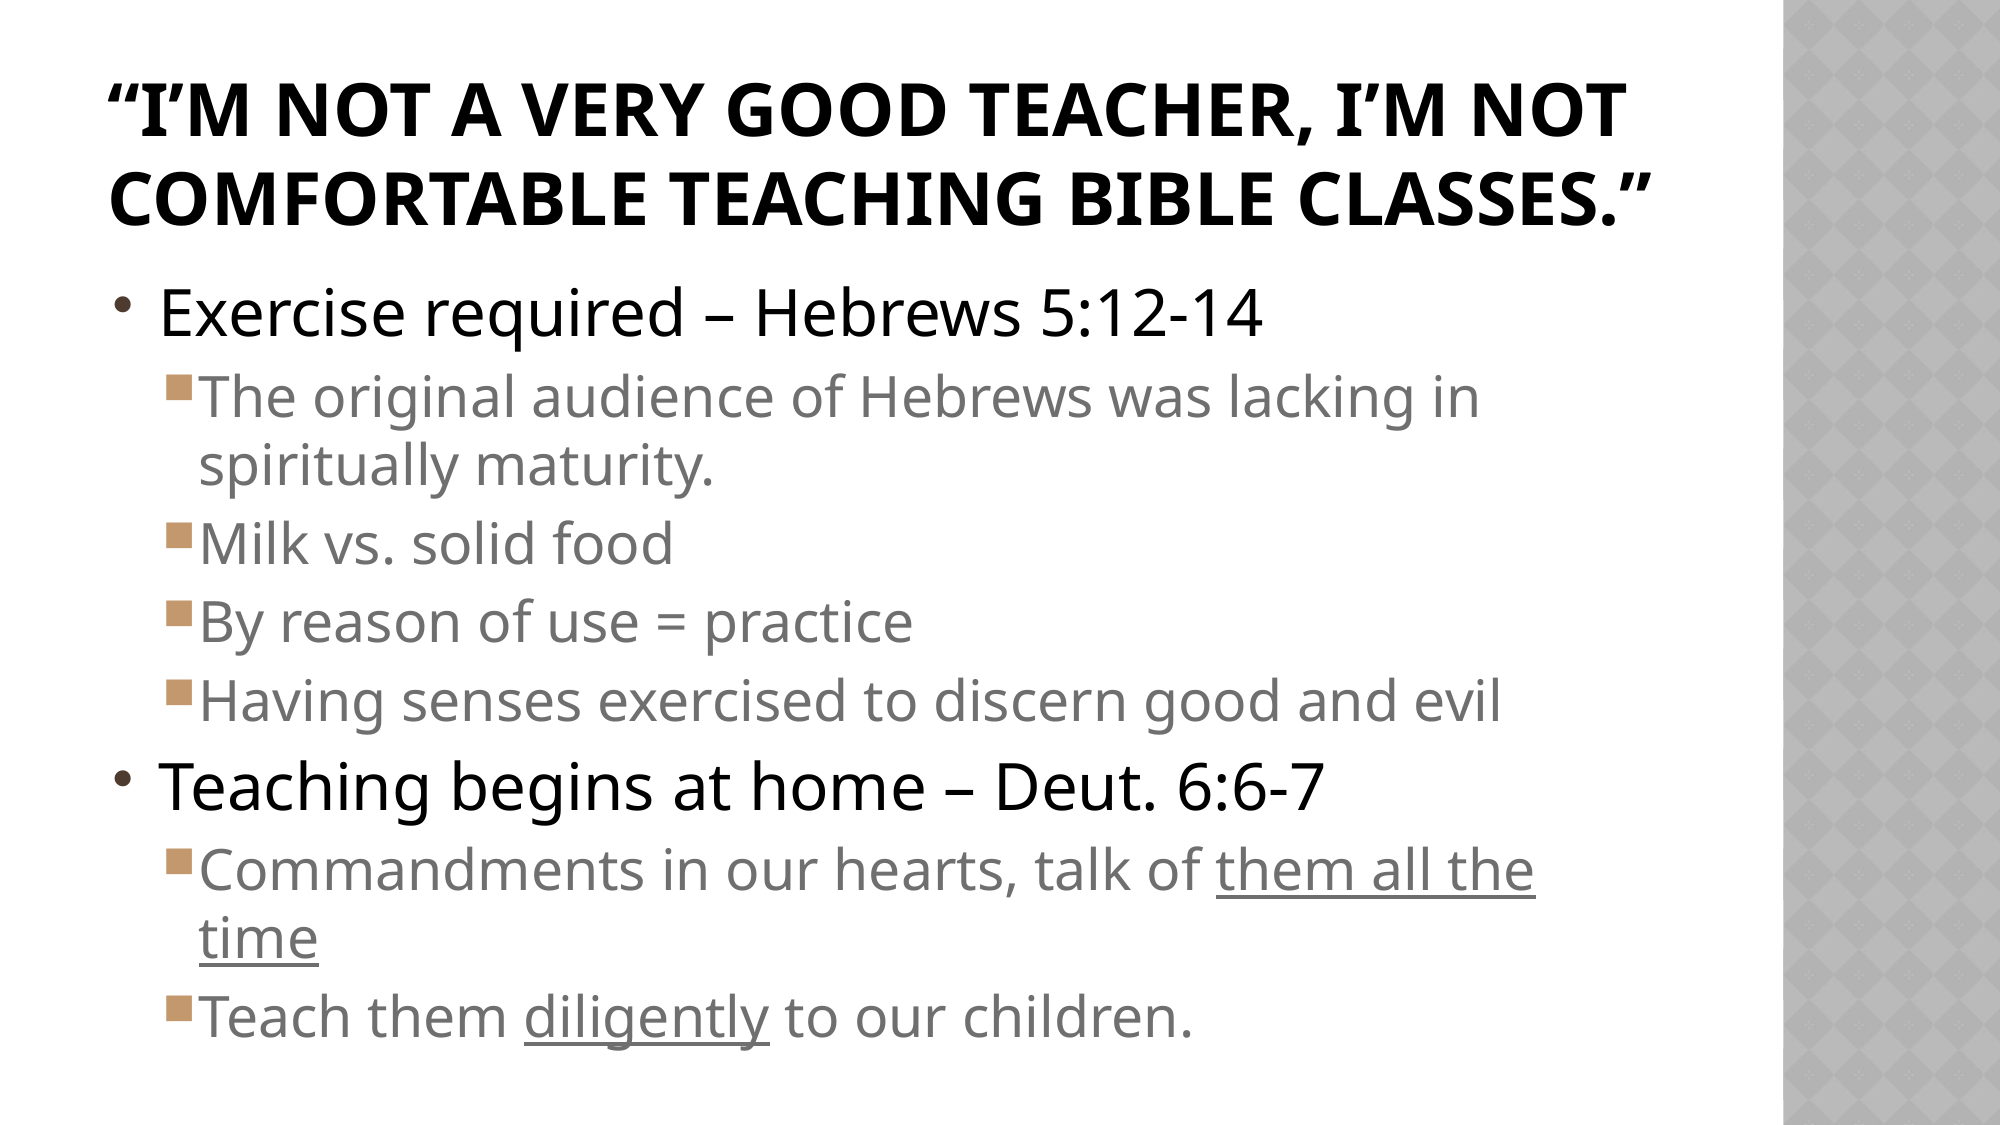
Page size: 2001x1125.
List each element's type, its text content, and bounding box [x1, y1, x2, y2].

list Exercise required – Hebrews 5:12-14 The original audience of Hebrews was lacking in spiritually maturity. Milk vs. solid food By reason of use = practice Having senses exercised to discern good and evil Teaching begins at home – Deut. 6:6-7 Commandments in our hearts, talk of them all the time Teach them diligently to our children. [99, 264, 1684, 1059]
title “I’m not a very good teacher, I’m not comfortable teaching Bible classes.” [99, 52, 1684, 240]
